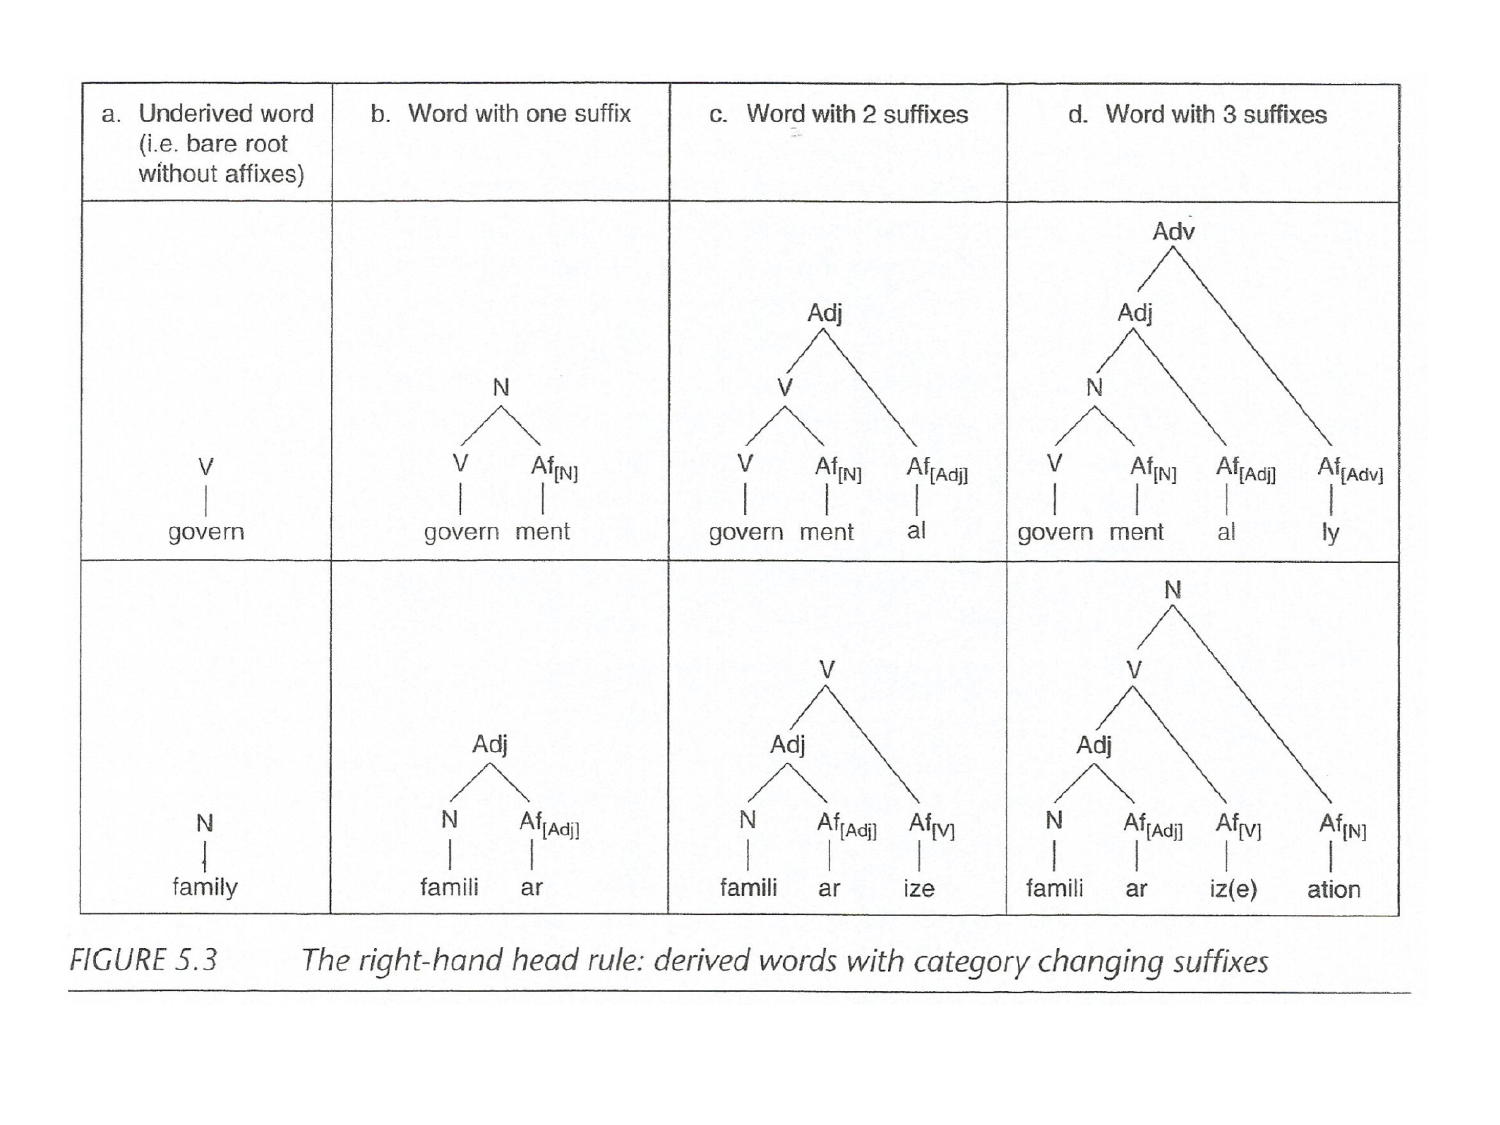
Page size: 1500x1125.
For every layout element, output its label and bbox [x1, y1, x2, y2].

list [62, 74, 1428, 1006]
